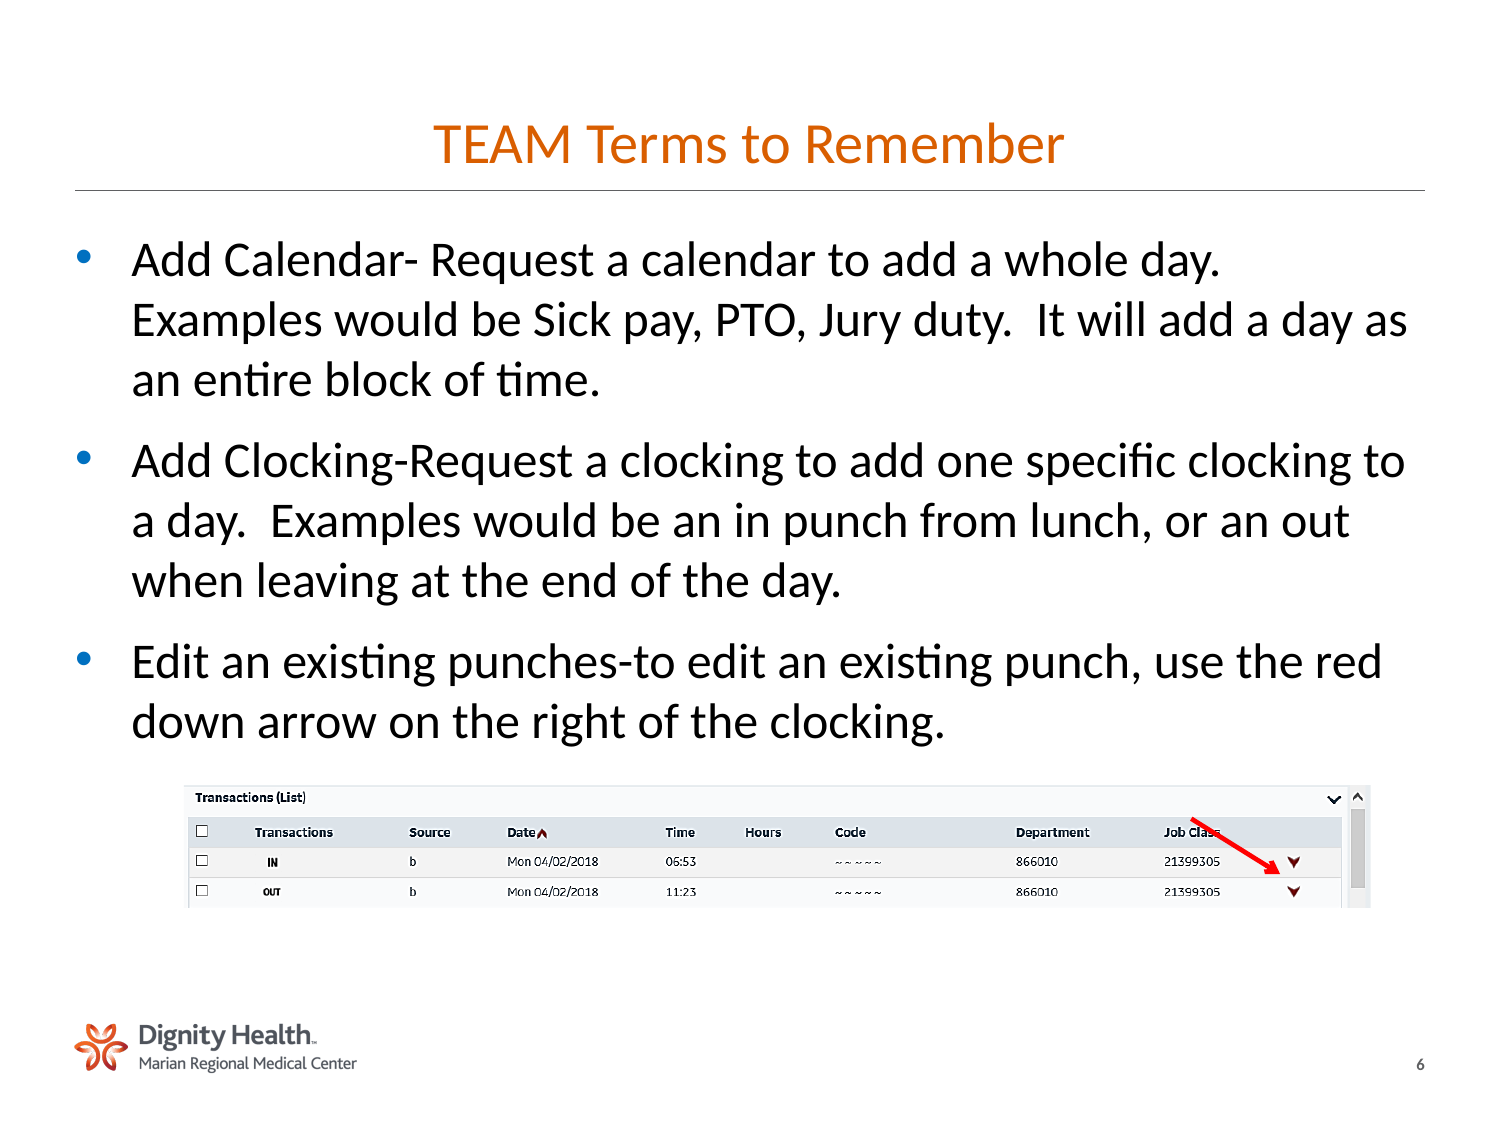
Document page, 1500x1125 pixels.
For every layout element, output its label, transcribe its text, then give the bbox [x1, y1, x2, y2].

title TEAM Terms to Remember [75, 44, 1425, 175]
slide_number 6 [1369, 1036, 1425, 1091]
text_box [1190, 818, 1281, 875]
list Add Calendar- Request a calendar to add a whole day. Examples would be Sick pay, PTO, Jury duty. It will add a day as an entire block of time. Add Clocking-Request a clocking to add one specific clocking to a day. Examples would be an in punch from lunch, or an out when leaving at the end of the day. Edit an existing punches-to edit an existing punch, use the red down arrow on the right of the clocking. [75, 226, 1425, 1001]
picture [0, 1018, 509, 1125]
picture [183, 785, 1371, 908]
